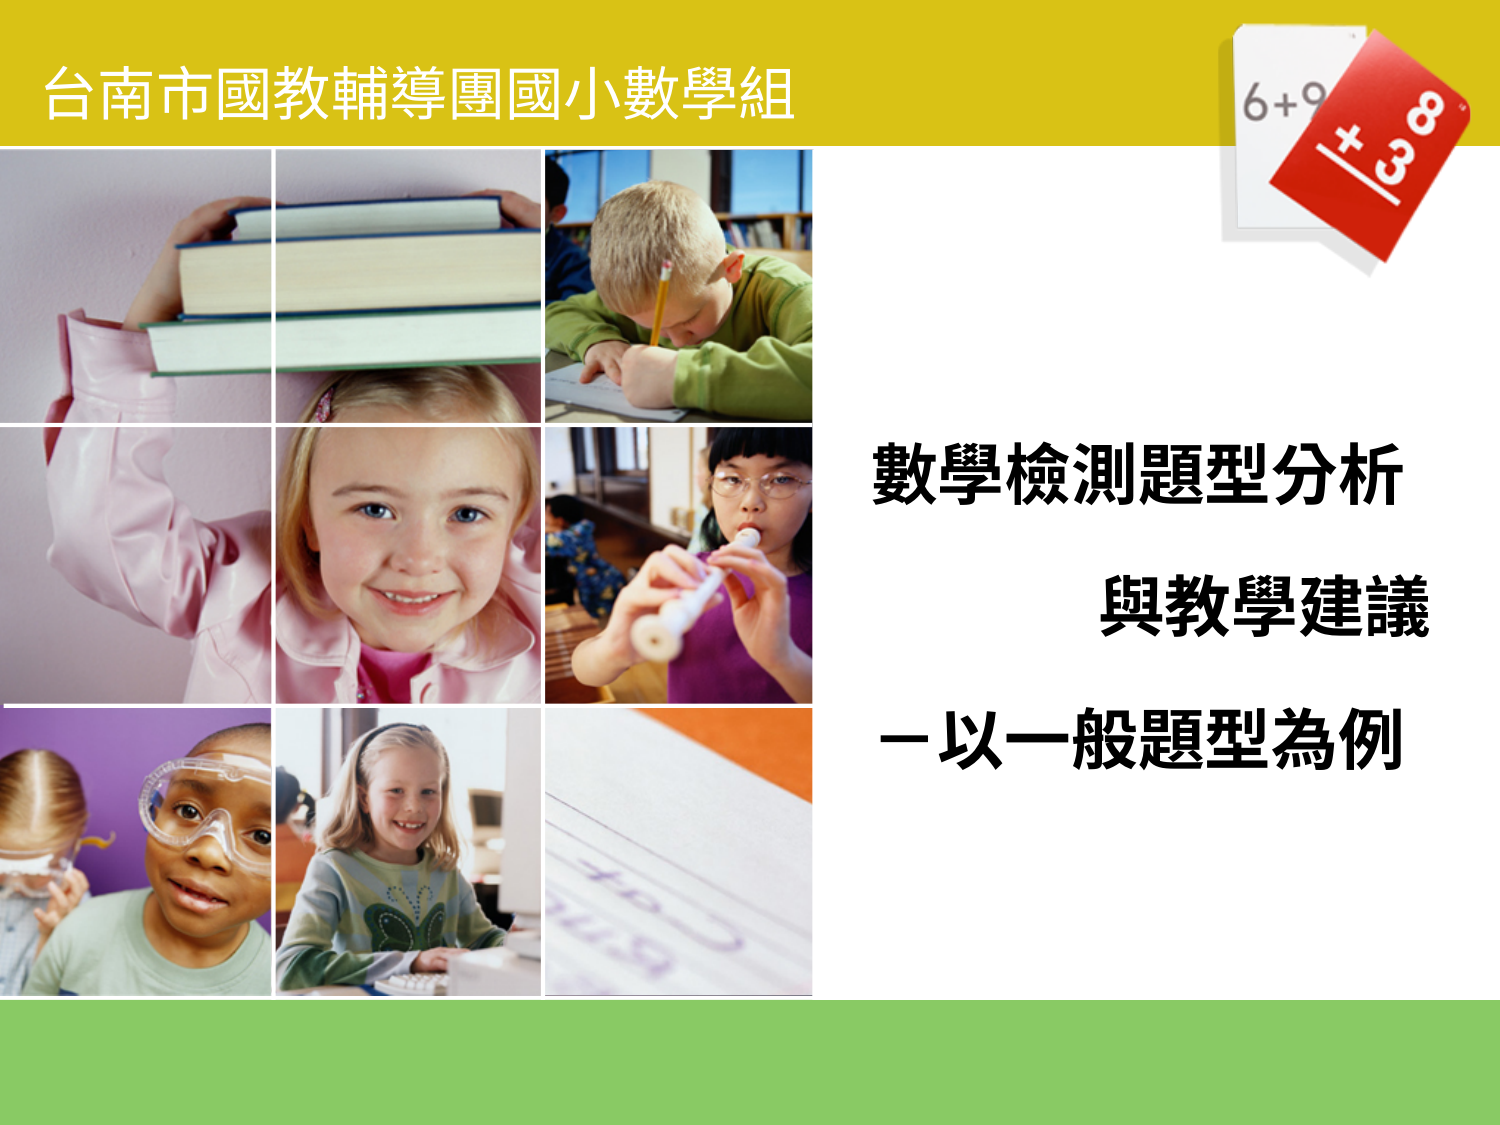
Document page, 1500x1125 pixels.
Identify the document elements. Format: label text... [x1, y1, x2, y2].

picture [1210, 18, 1476, 280]
picture [546, 428, 812, 703]
picture [0, 149, 271, 422]
subtitle 數學檢測題型分析 與教學建議 －以一般題型為例 [856, 385, 1447, 835]
picture [546, 149, 812, 422]
picture [276, 428, 540, 703]
picture [276, 708, 540, 996]
picture [0, 428, 271, 996]
picture [546, 708, 812, 996]
picture [276, 149, 540, 422]
title 數學領域活化教學研習~有效教學在量主題之應用 [808, 164, 1477, 551]
